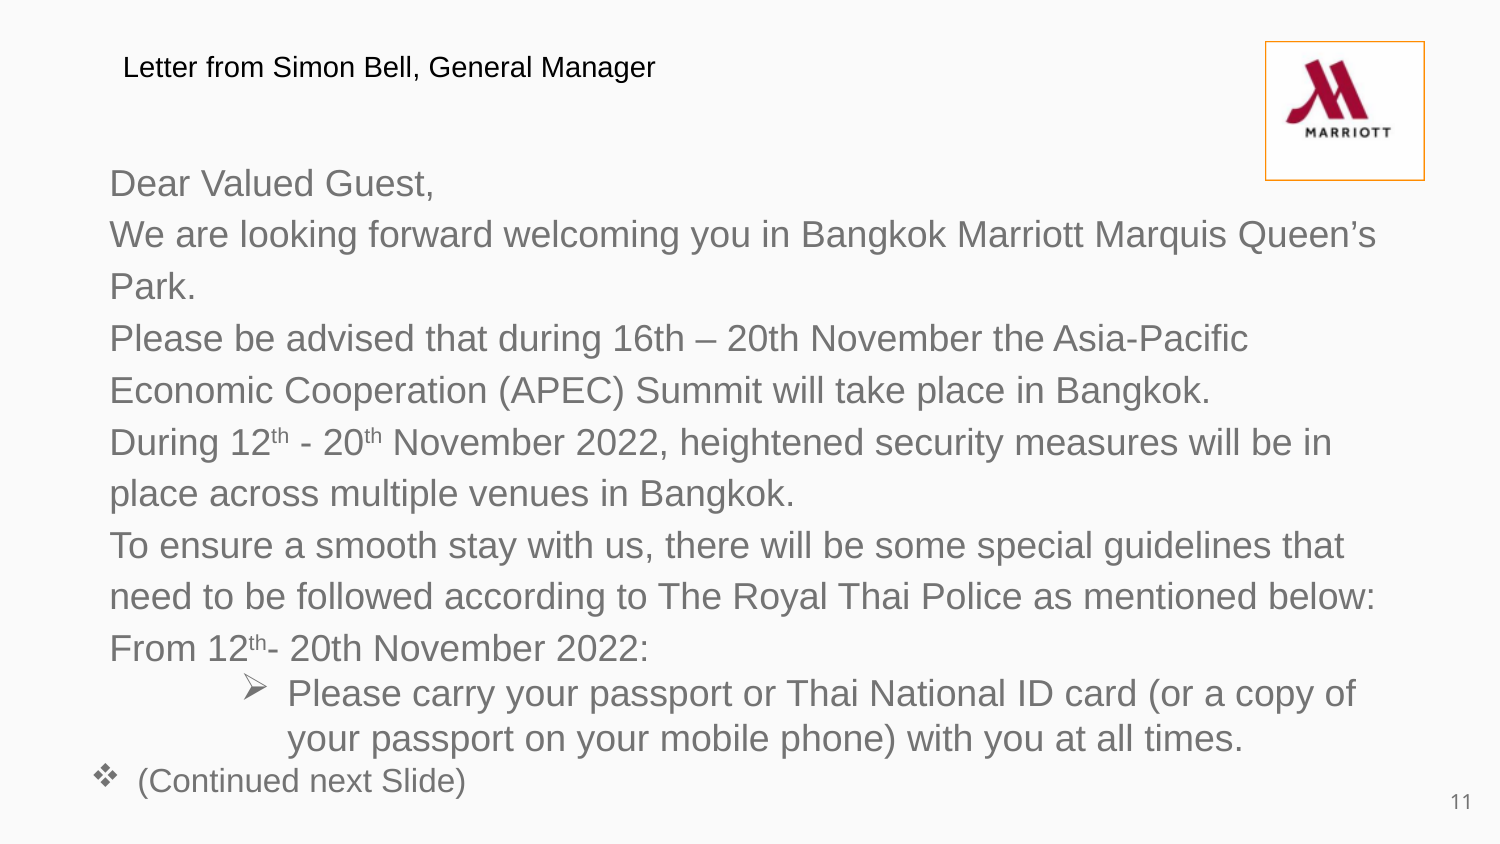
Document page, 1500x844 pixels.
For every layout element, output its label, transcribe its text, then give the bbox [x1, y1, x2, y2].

slide_number 11 [1398, 770, 1489, 835]
text_box Letter from Simon Bell, General Manager [108, 41, 828, 91]
list Dear Valued Guest, We are looking forward welcoming you in Bangkok Marriott Marquis Queen’s Park. Please be advised that during 16th – 20th November the Asia-Pacific Economic Cooperation (APEC) Summit will take place in Bangkok. During 12th - 20th November 2022, heightened security measures will be in place across multiple venues in Bangkok. To ensure a smooth stay with us, there will be some special guidelines that need to be followed according to The Royal Thai Police as mentioned below: From 12th- 20th November 2022: Please carry your passport or Thai National ID card (or a copy of your passport on your mobile phone) with you at all times. (Continued next Slide) [75, 137, 1425, 803]
picture [1265, 40, 1425, 181]
